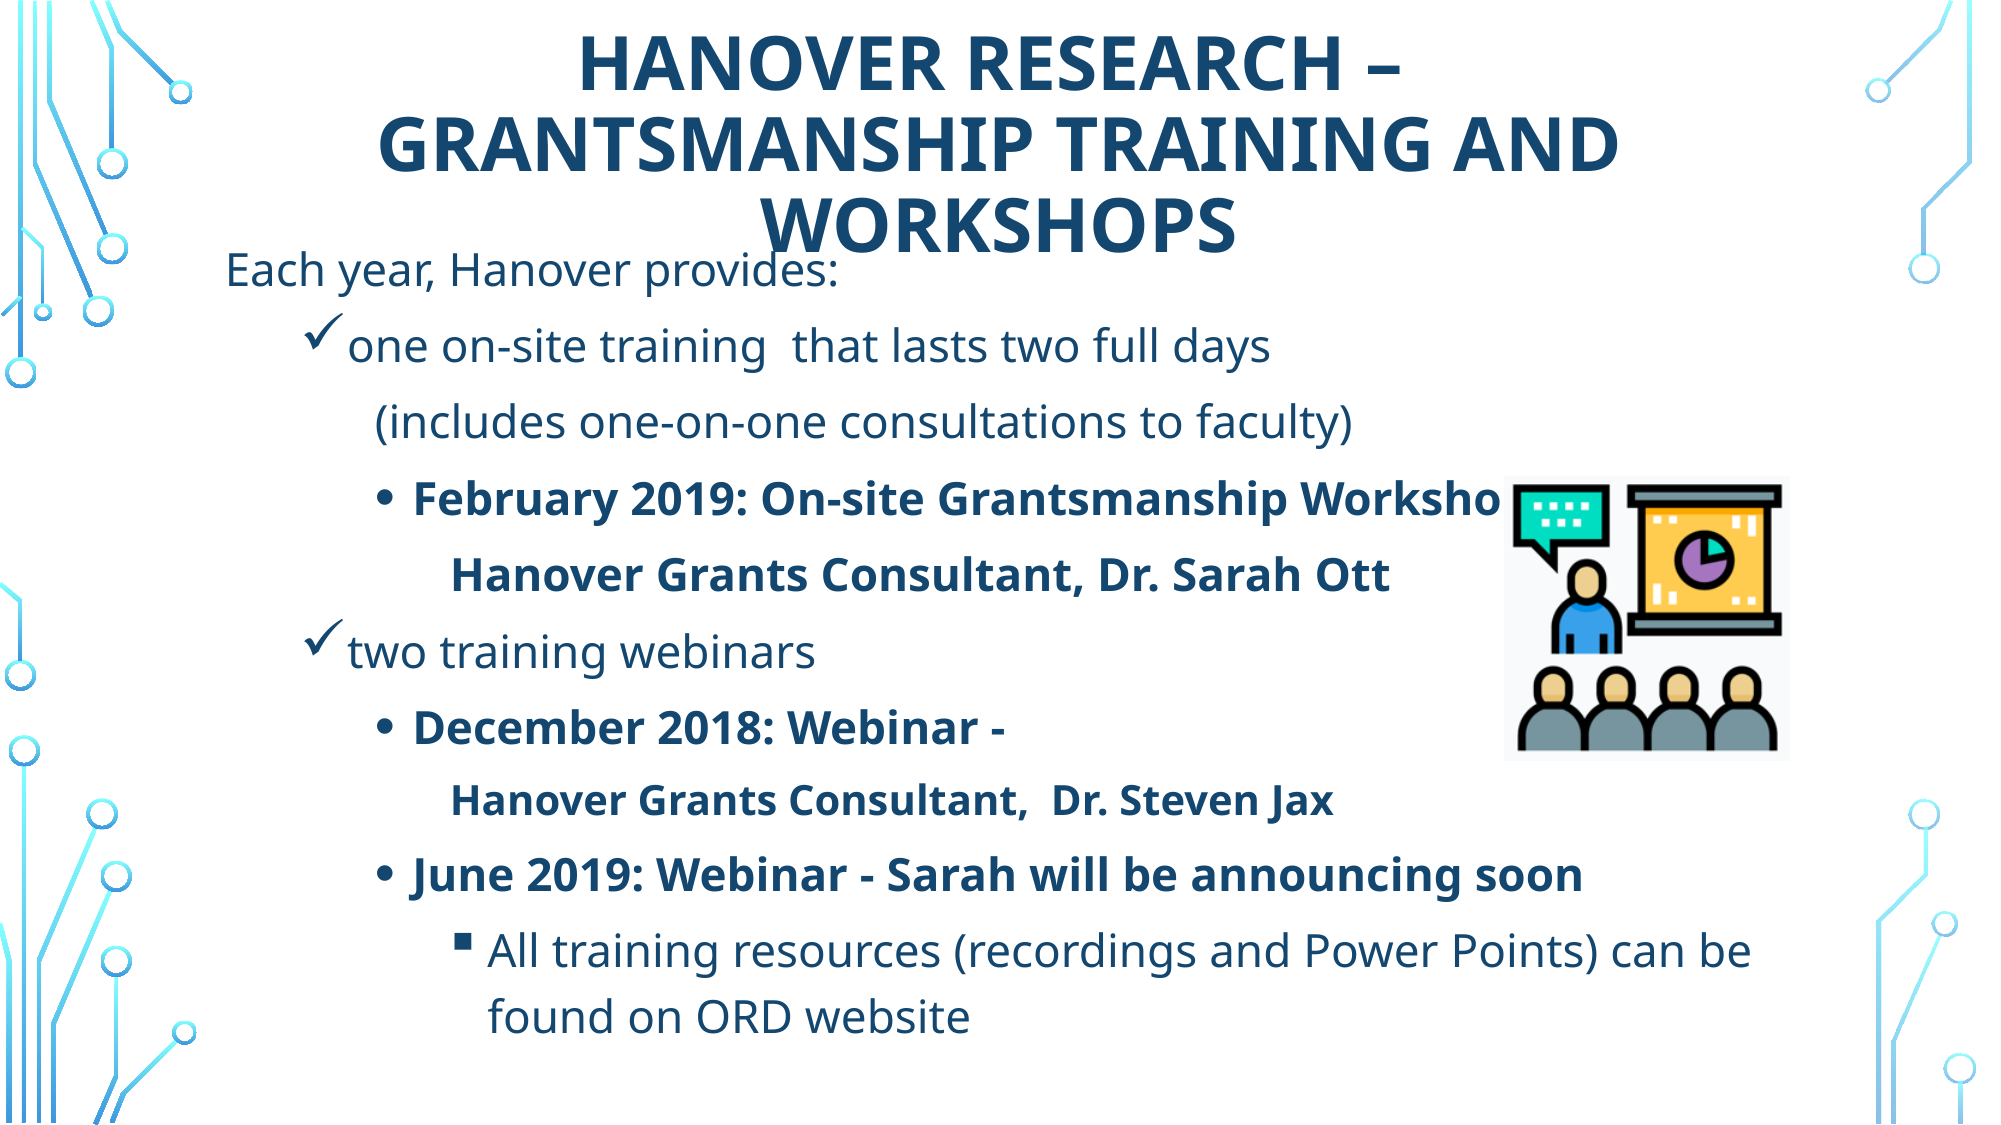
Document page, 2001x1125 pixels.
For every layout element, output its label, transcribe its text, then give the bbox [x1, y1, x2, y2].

title Hanover research – grantsmanship training and workshops [209, 46, 1790, 221]
list Each year, Hanover provides: one on-site training that lasts two full days (includes one-on-one consultations to faculty) February 2019: On-site Grantsmanship Workshop - Hanover Grants Consultant, Dr. Sarah Ott two training webinars December 2018: Webinar - Hanover Grants Consultant, Dr. Steven Jax June 2019: Webinar - Sarah will be announcing soon All training resources (recordings and Power Points) can be found on ORD website [209, 221, 1880, 1100]
picture [1504, 475, 1790, 762]
